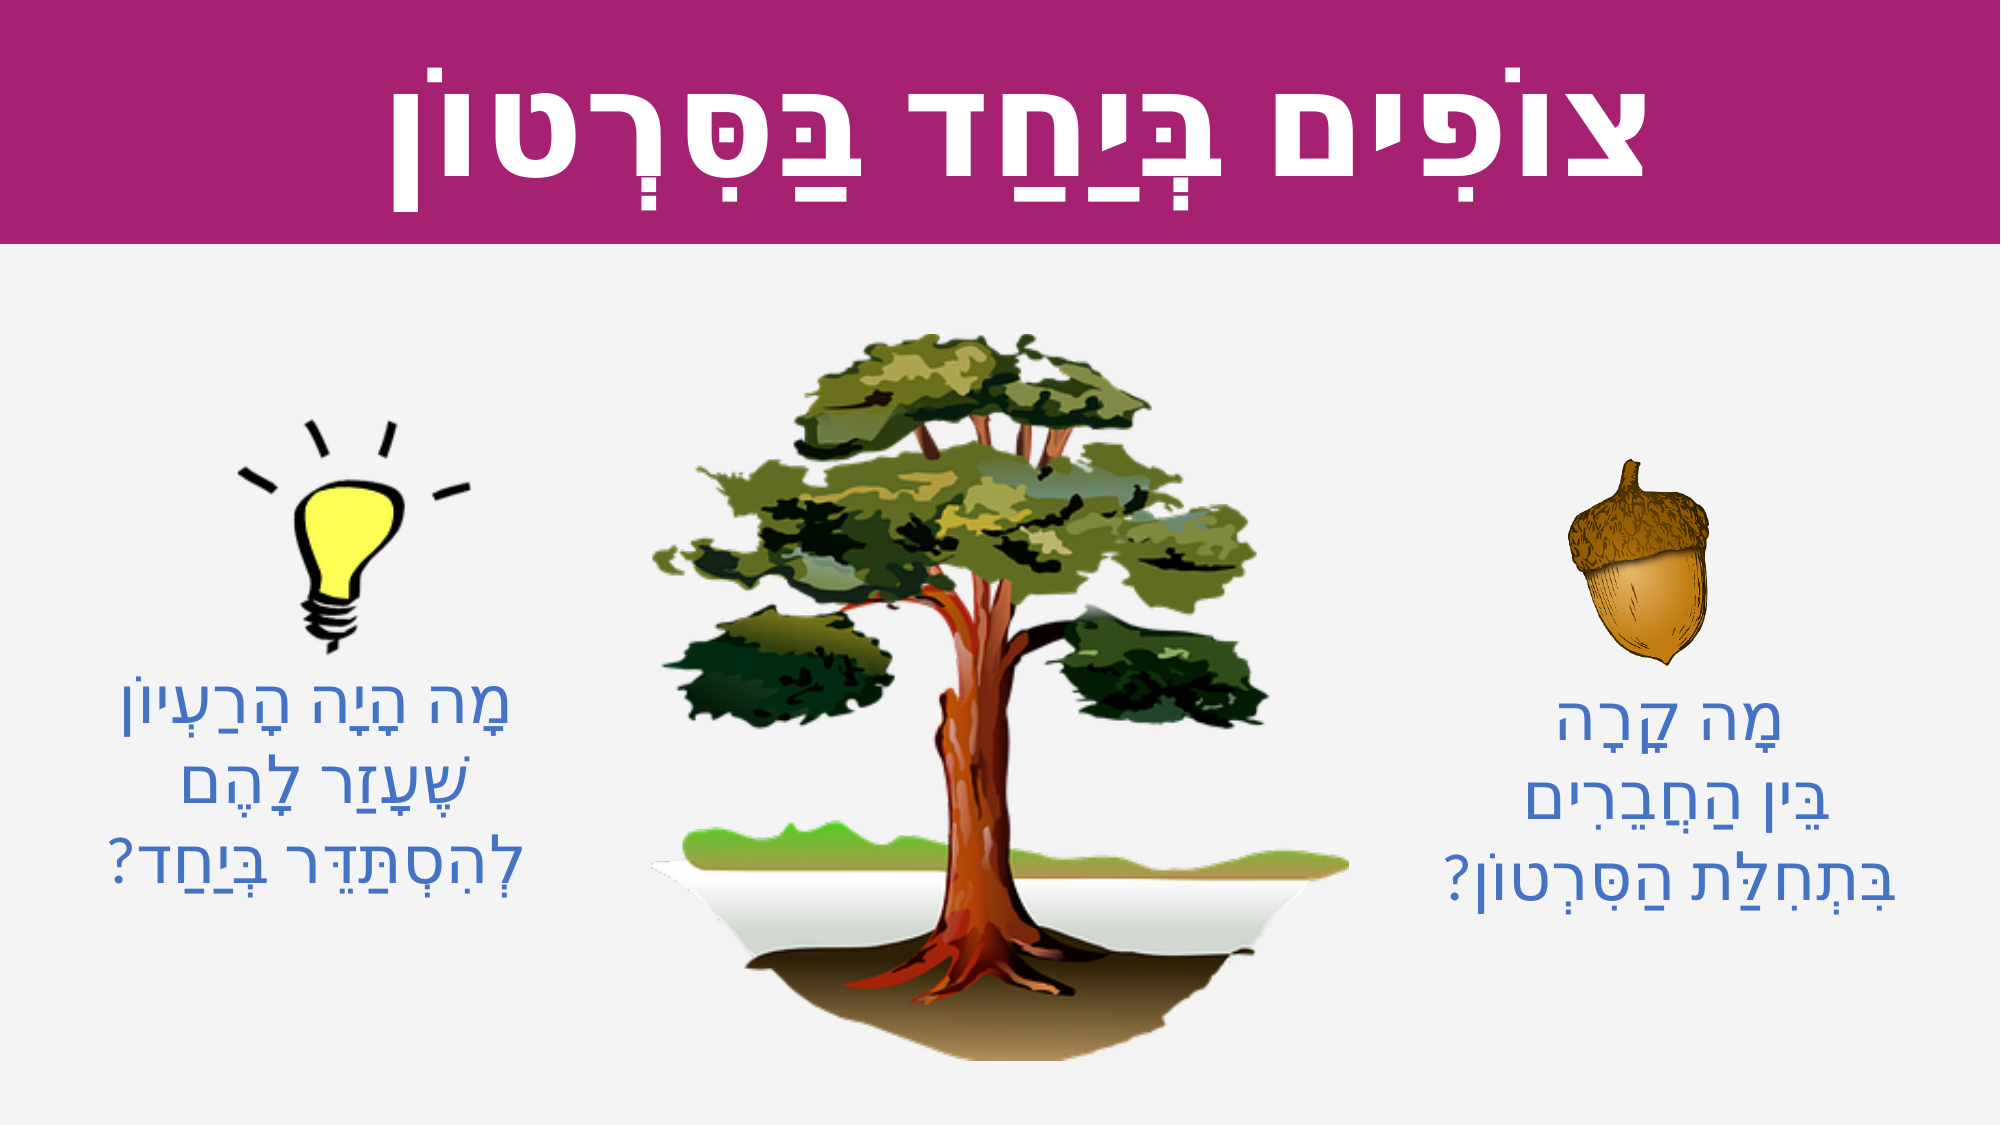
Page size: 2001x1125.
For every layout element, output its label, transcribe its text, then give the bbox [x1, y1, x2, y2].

text_box מָה קָרָה בֵּין הַחֲבֵרִים בִּתְחִלַּת הַסִּרְטוֹן? [1404, 665, 1936, 921]
title צוֹפִים בְּיַחַד בַּסִּרְטוֹן [295, 18, 1746, 237]
text_box מָה הָיָה הָרַעְיוֹן שֶׁעָזַר לָהֶם לְהִסְתַּדֵּר בְּיַחַד? [0, 649, 634, 905]
picture [1568, 458, 1709, 667]
picture [651, 333, 1349, 1062]
picture [237, 366, 494, 679]
